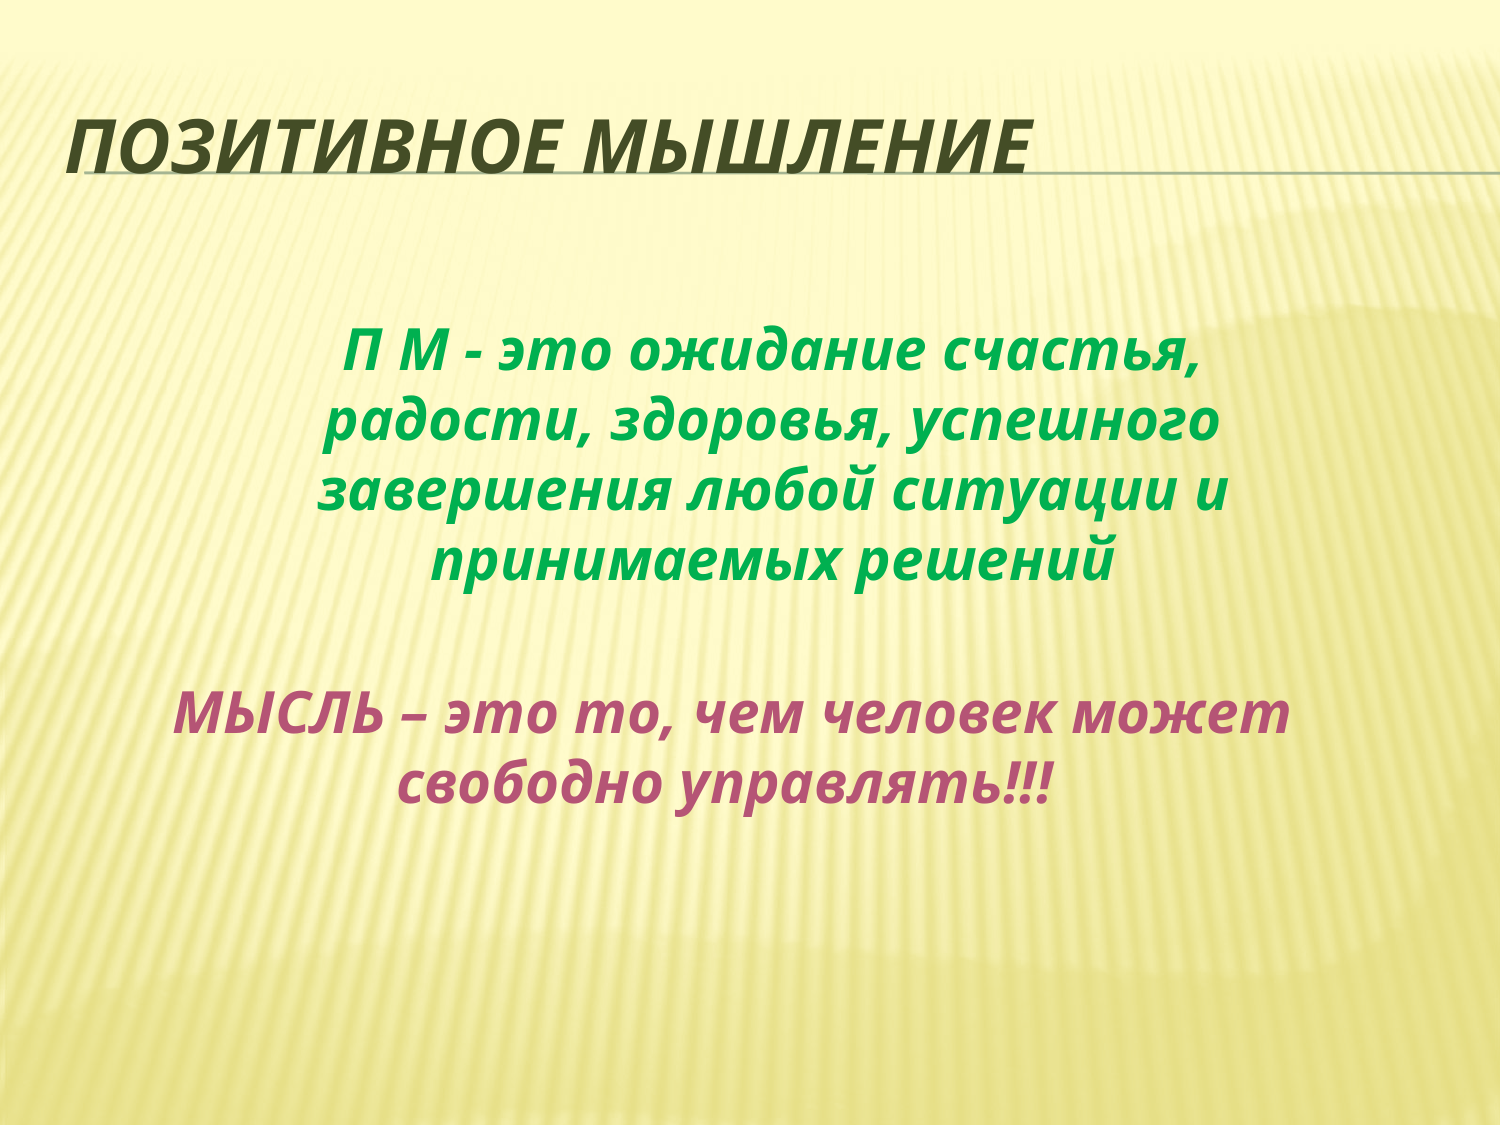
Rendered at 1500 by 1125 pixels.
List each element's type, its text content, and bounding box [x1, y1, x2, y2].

title ПОЗИТИВНОЕ МЫШЛЕНИЕ [49, 75, 1475, 213]
text_box МЫСЛЬ – это то, чем человек может свободно управлять!!! [105, 667, 1360, 823]
text_box П М - это ожидание счастья, радости, здоровья, успешного завершения любой ситуации и принимаемых решений [210, 304, 1336, 600]
